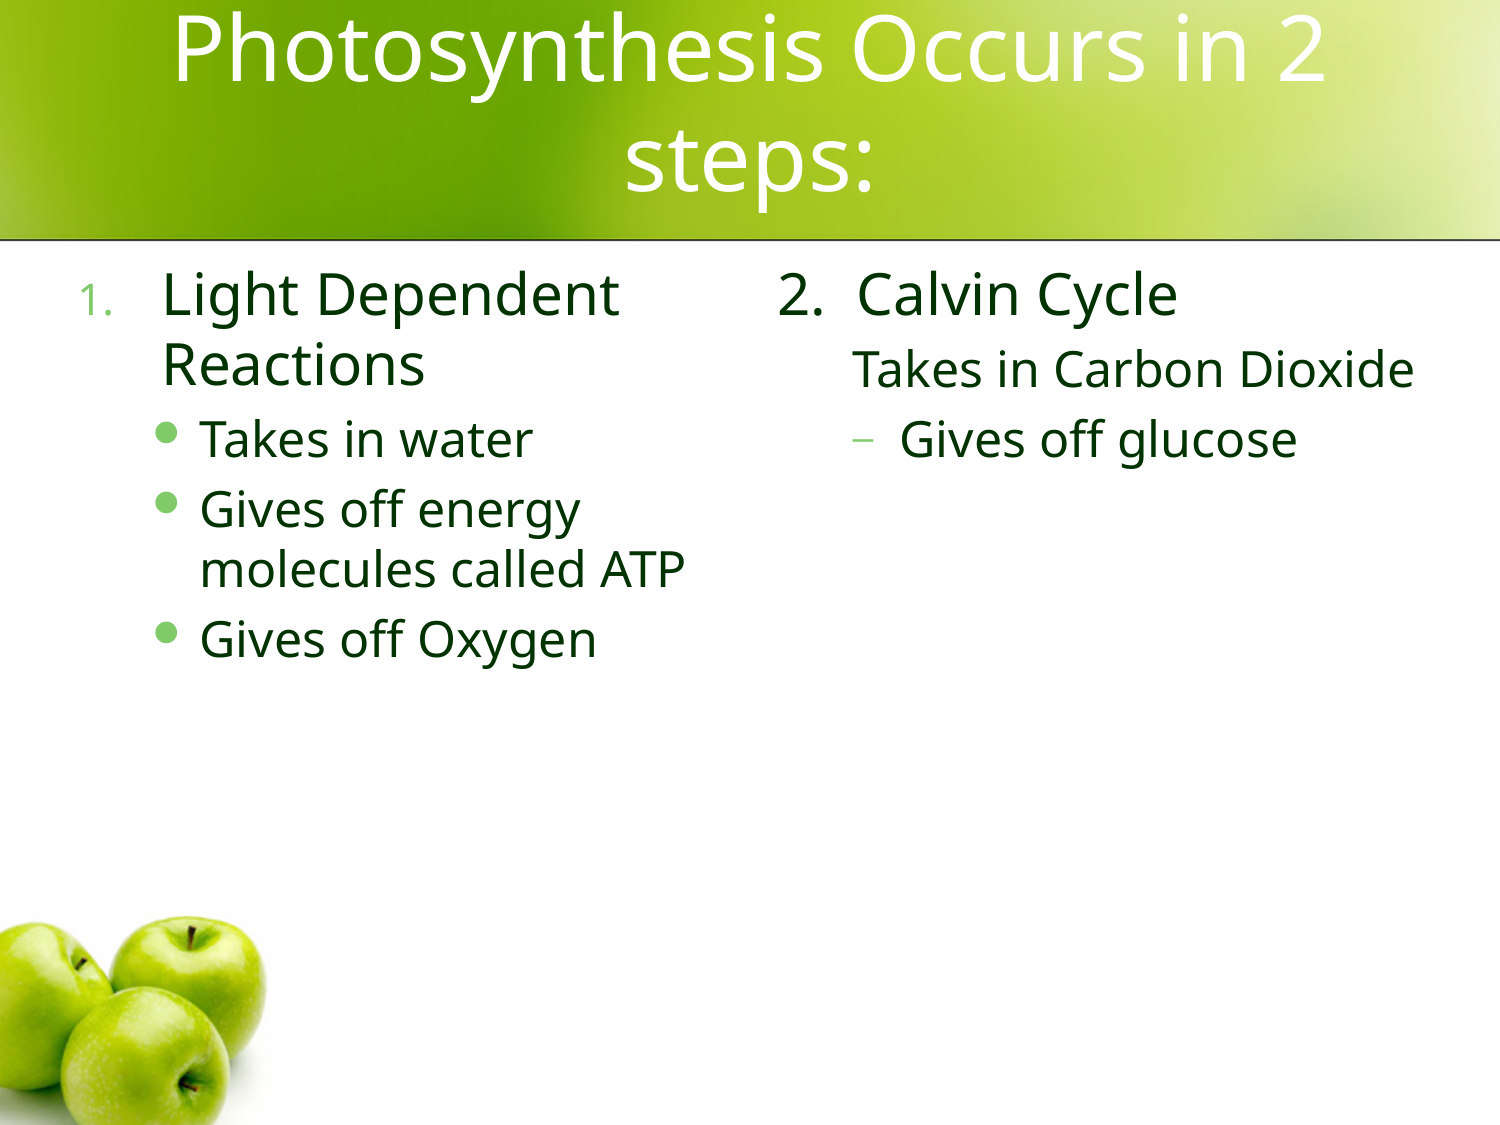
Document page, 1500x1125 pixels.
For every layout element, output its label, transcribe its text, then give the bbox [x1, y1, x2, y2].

list Light Dependent Reactions Takes in water Gives off energy molecules called ATP Gives off Oxygen [62, 249, 738, 913]
picture [0, 0, 1500, 1125]
title Photosynthesis Occurs in 2 steps: [62, 24, 1438, 176]
list 2. Calvin Cycle Takes in Carbon Dioxide Gives off glucose [762, 249, 1438, 913]
